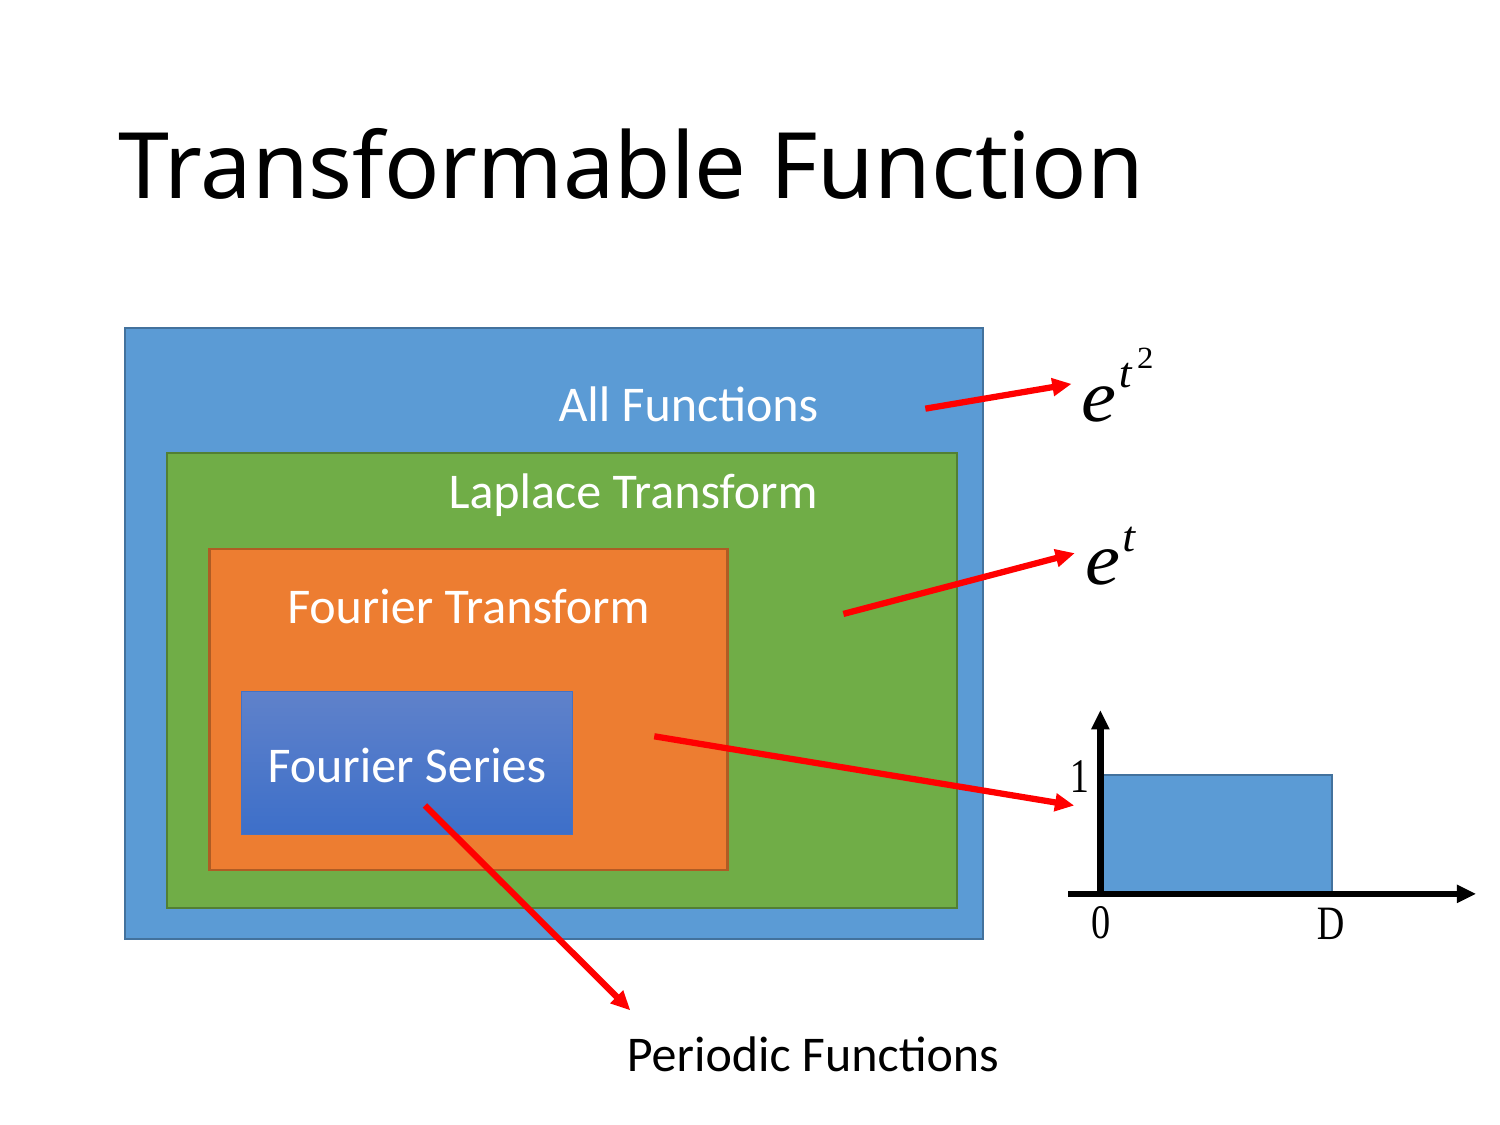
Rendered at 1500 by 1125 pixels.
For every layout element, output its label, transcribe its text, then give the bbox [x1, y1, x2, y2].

title Transformable Function [103, 59, 1397, 278]
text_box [843, 553, 1075, 614]
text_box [1071, 328, 1176, 440]
text_box Laplace Transform [433, 451, 833, 527]
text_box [424, 805, 630, 1010]
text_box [1085, 894, 1118, 951]
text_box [925, 383, 1071, 409]
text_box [1311, 895, 1353, 948]
text_box [208, 548, 729, 871]
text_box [1074, 748, 1091, 801]
text_box [124, 327, 984, 940]
text_box [1104, 774, 1333, 891]
text_box Periodic Functions [612, 1013, 1141, 1089]
text_box [166, 452, 958, 909]
text_box Fourier Series [241, 691, 573, 835]
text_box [1074, 503, 1153, 603]
text_box Fourier Transform [272, 566, 665, 642]
text_box All Functions [543, 363, 834, 439]
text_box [654, 736, 1074, 806]
